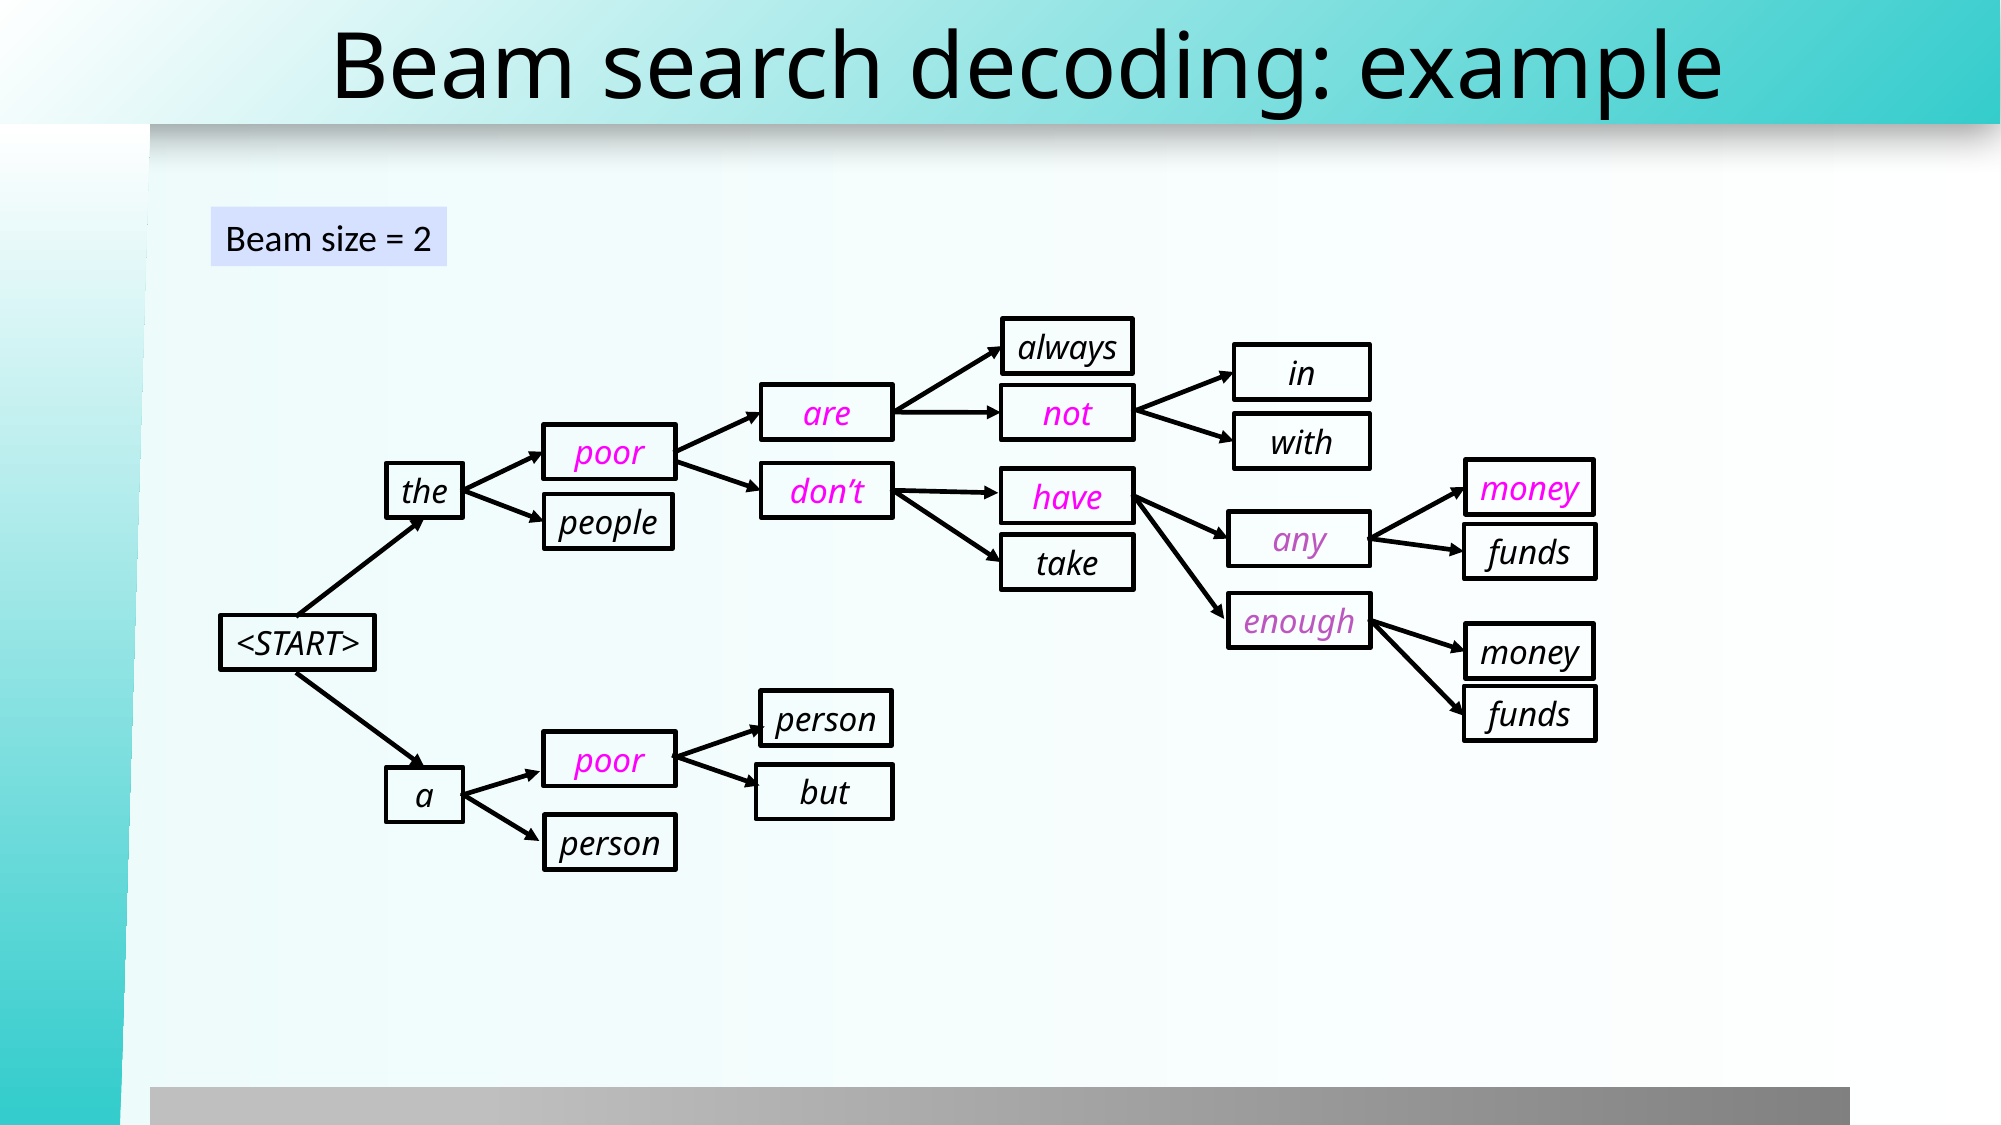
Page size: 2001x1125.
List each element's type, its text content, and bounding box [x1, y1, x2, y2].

text_box enough [1228, 592, 1371, 648]
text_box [462, 794, 540, 842]
text_box take [1000, 534, 1128, 590]
text_box not [1000, 385, 1133, 440]
text_box people [544, 493, 673, 549]
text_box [1133, 496, 1225, 620]
text_box but [755, 764, 893, 820]
text_box with [1234, 413, 1370, 469]
text_box person [544, 814, 676, 870]
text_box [462, 451, 544, 490]
text_box have [1000, 468, 1134, 524]
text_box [1370, 620, 1465, 652]
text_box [1369, 538, 1465, 552]
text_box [297, 518, 425, 616]
text_box Beam size = 2 [210, 206, 447, 267]
text_box don’t [760, 462, 893, 518]
text_box any [1229, 511, 1370, 566]
text_box funds [1463, 523, 1596, 579]
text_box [462, 770, 541, 795]
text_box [675, 461, 762, 491]
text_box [1133, 408, 1235, 442]
text_box the [386, 462, 457, 518]
text_box money [1469, 623, 1594, 679]
text_box money [1465, 459, 1594, 515]
text_box are [760, 384, 893, 440]
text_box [1138, 372, 1235, 408]
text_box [462, 490, 544, 522]
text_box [673, 726, 765, 786]
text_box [1370, 659, 1465, 716]
text_box <START> [220, 615, 375, 670]
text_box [297, 673, 425, 768]
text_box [675, 412, 762, 453]
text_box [895, 346, 1002, 412]
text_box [892, 490, 1002, 563]
text_box poor [543, 731, 668, 787]
title Beam search decoding: example [313, 0, 2000, 125]
text_box funds [1463, 685, 1596, 741]
text_box always [1002, 318, 1133, 374]
text_box a [386, 767, 464, 822]
text_box poor [543, 424, 672, 479]
text_box in [1234, 344, 1370, 400]
text_box person [760, 690, 892, 746]
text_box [1369, 487, 1465, 538]
